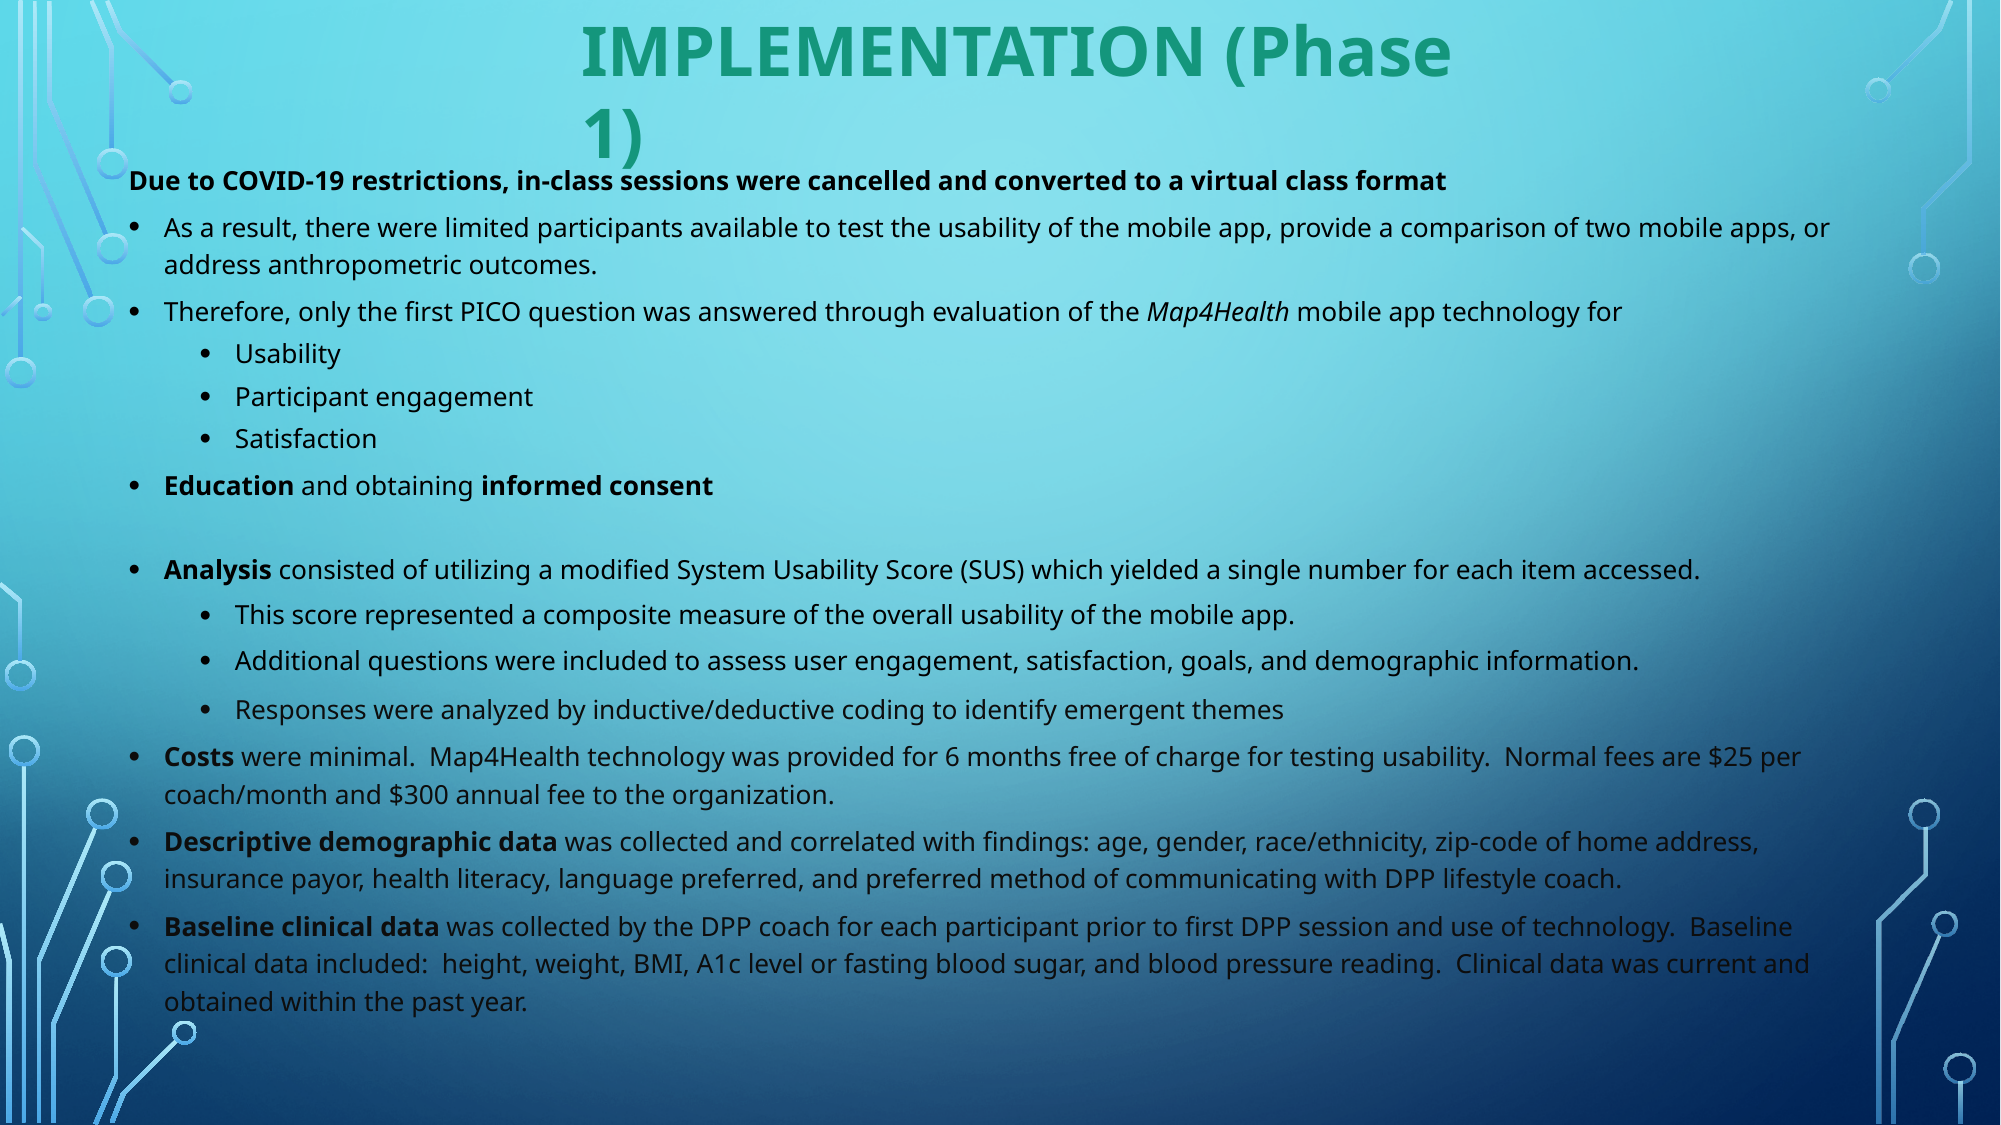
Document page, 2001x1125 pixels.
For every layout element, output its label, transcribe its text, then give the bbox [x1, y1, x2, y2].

list Due to COVID-19 restrictions, in-class sessions were cancelled and converted to a virtual class format As a result, there were limited participants available to test the usability of the mobile app, provide a comparison of two mobile apps, or address anthropometric outcomes. Therefore, only the first PICO question was answered through evaluation of the Map4Health mobile app technology for Usability Participant engagement Satisfaction Education and obtaining informed consent Analysis consisted of utilizing a modified System Usability Score (SUS) which yielded a single number for each item accessed. This score represented a composite measure of the overall usability of the mobile app. Additional questions were included to assess user engagement, satisfaction, goals, and demographic information. Responses were analyzed by inductive/deductive coding to identify emergent themes Costs were minimal. Map4Health technology was provided for 6 months free of charge for testing usability. Normal fees are $25 per coach/month and $300 annual fee to the organization. Descriptive demographic data was collected and correlated with findings: age, gender, race/ethnicity, zip-code of home address, insurance payor, health literacy, language preferred, and preferred method of communicating with DPP lifestyle coach. Baseline clinical data was collected by the DPP coach for each participant prior to first DPP session and use of technology. Baseline clinical data included: height, weight, BMI, A1c level or fasting blood sugar, and blood pressure reading. Clinical data was current and obtained within the past year. [113, 150, 1887, 1042]
text_box IMPLEMENTATION (Phase 1) [566, 0, 1492, 180]
